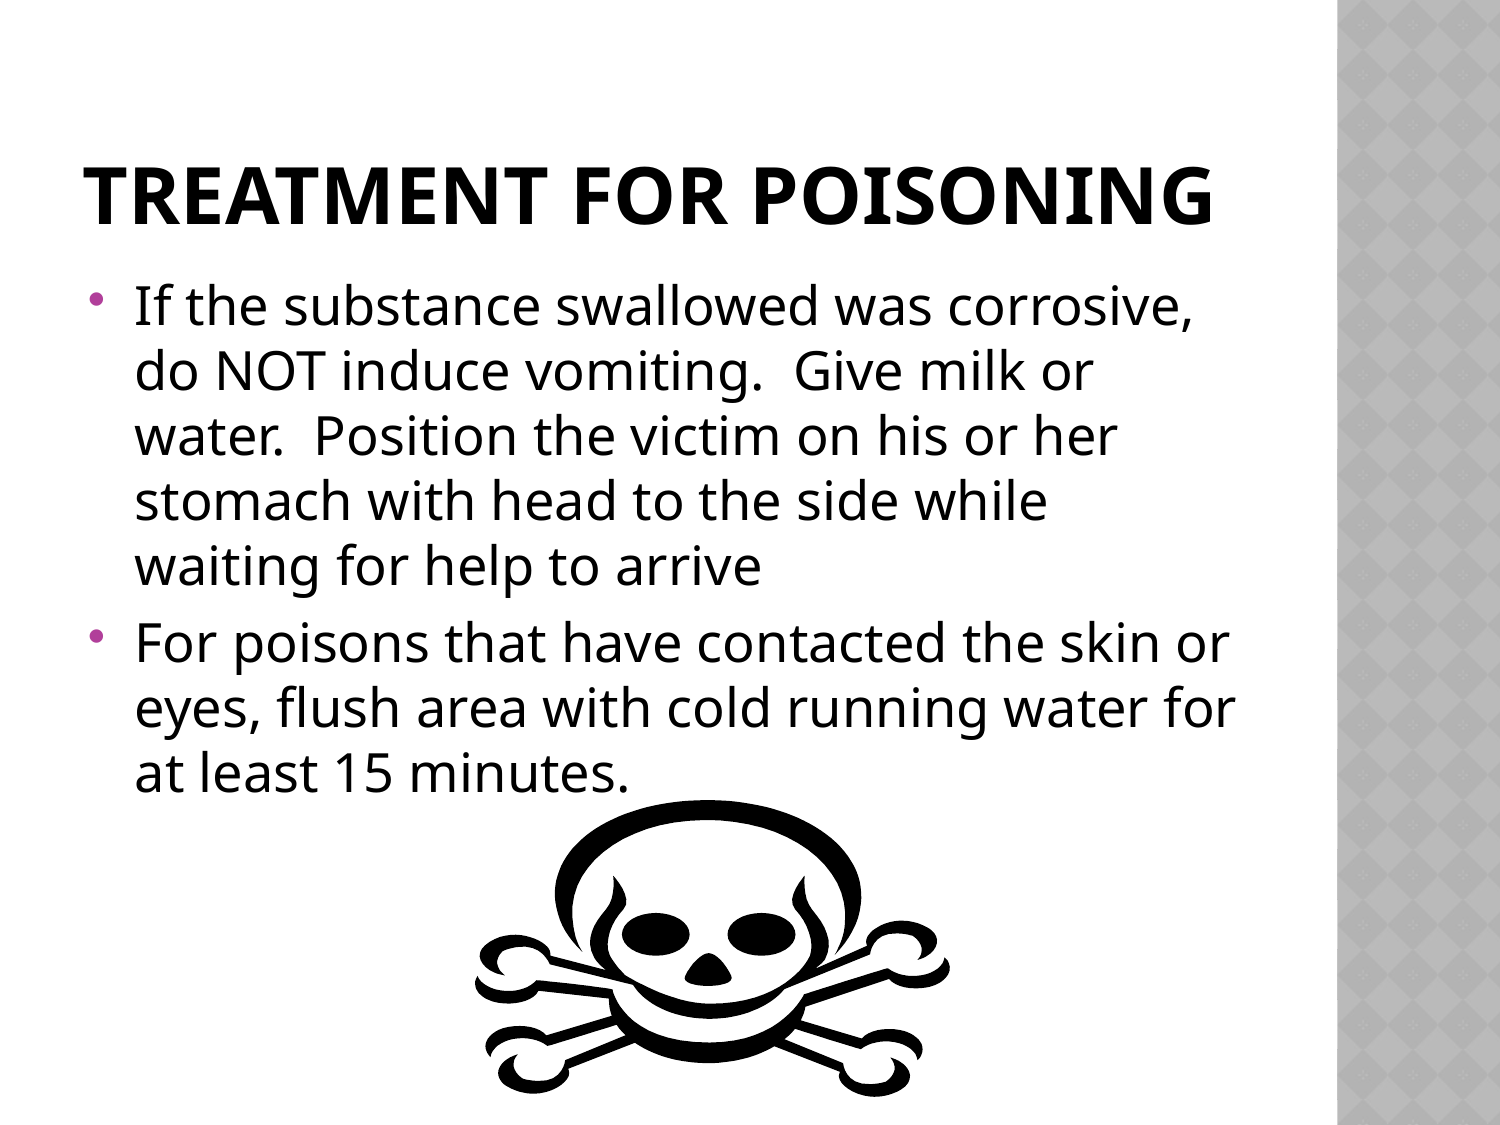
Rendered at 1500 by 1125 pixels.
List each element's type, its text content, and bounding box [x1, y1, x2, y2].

list If the substance swallowed was corrosive, do NOT induce vomiting. Give milk or water. Position the victim on his or her stomach with head to the side while waiting for help to arrive For poisons that have contacted the skin or eyes, flush area with cold running water for at least 15 minutes. [75, 264, 1263, 1059]
title Treatment for poisoning [75, 52, 1263, 240]
picture [474, 799, 951, 1098]
